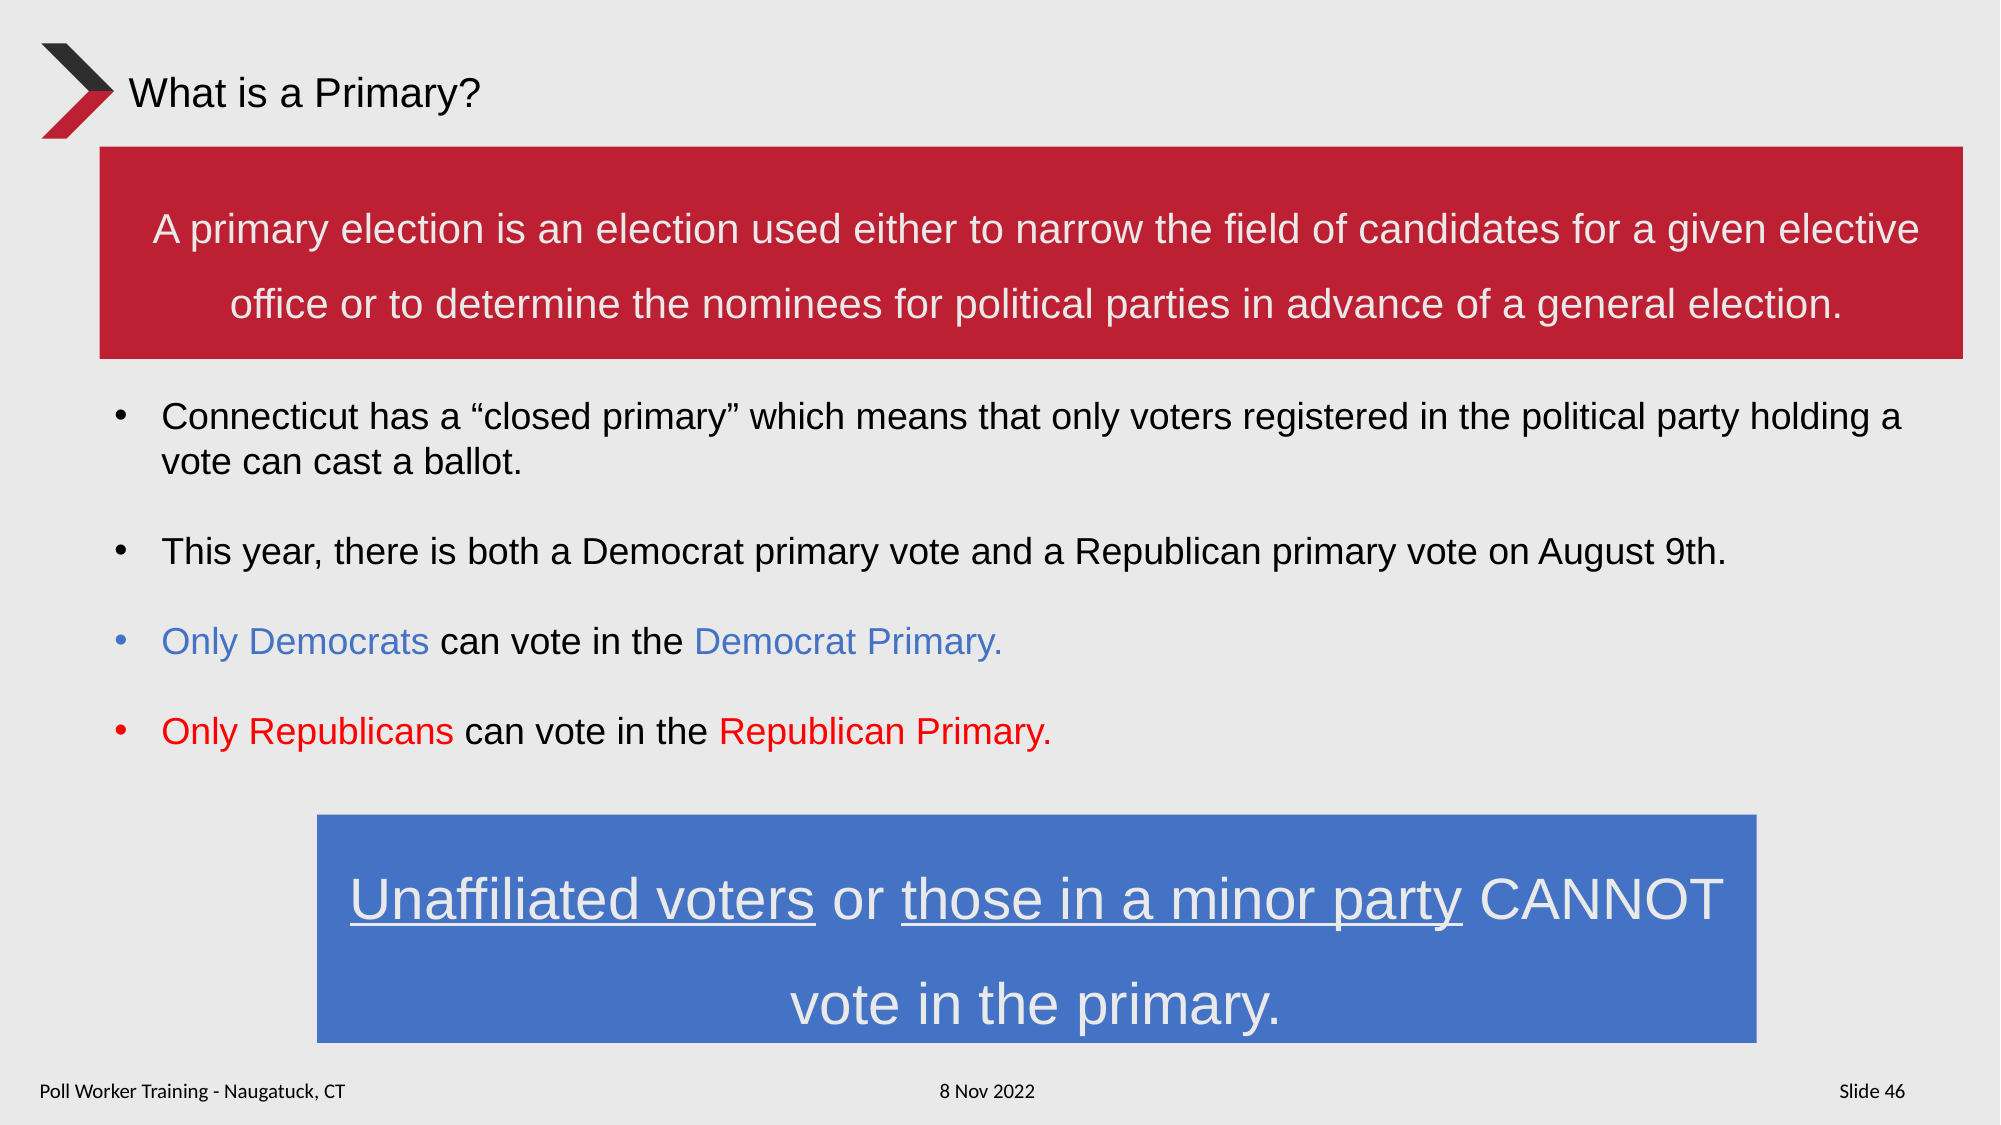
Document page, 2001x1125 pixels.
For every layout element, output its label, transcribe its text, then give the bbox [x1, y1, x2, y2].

text_box [38, 42, 114, 91]
text_box [316, 814, 1758, 1044]
text_box [38, 90, 114, 140]
text_box Poll Worker Training - Naugatuck, CT 8 Nov 2022 Slide [24, 1070, 1945, 1125]
text_box What is a Primary? [114, 57, 631, 123]
text_box Connecticut has a “closed primary” which means that only voters registered in the political party holding a vote can cast a ballot. This year, there is both a Democrat primary vote and a Republican primary vote on August 9th. Only Democrats can vote in the Democrat Primary. Only Republicans can vote in the Republican Primary. [99, 384, 1918, 760]
text_box [99, 145, 1964, 360]
text_box Unaffiliated voters or those in a minor party CANNOT vote in the primary. [317, 818, 1757, 1044]
text_box A primary election is an election used either to narrow the field of candidates for a given elective office or to determine the nominees for political parties in advance of a general election. [129, 169, 1945, 334]
